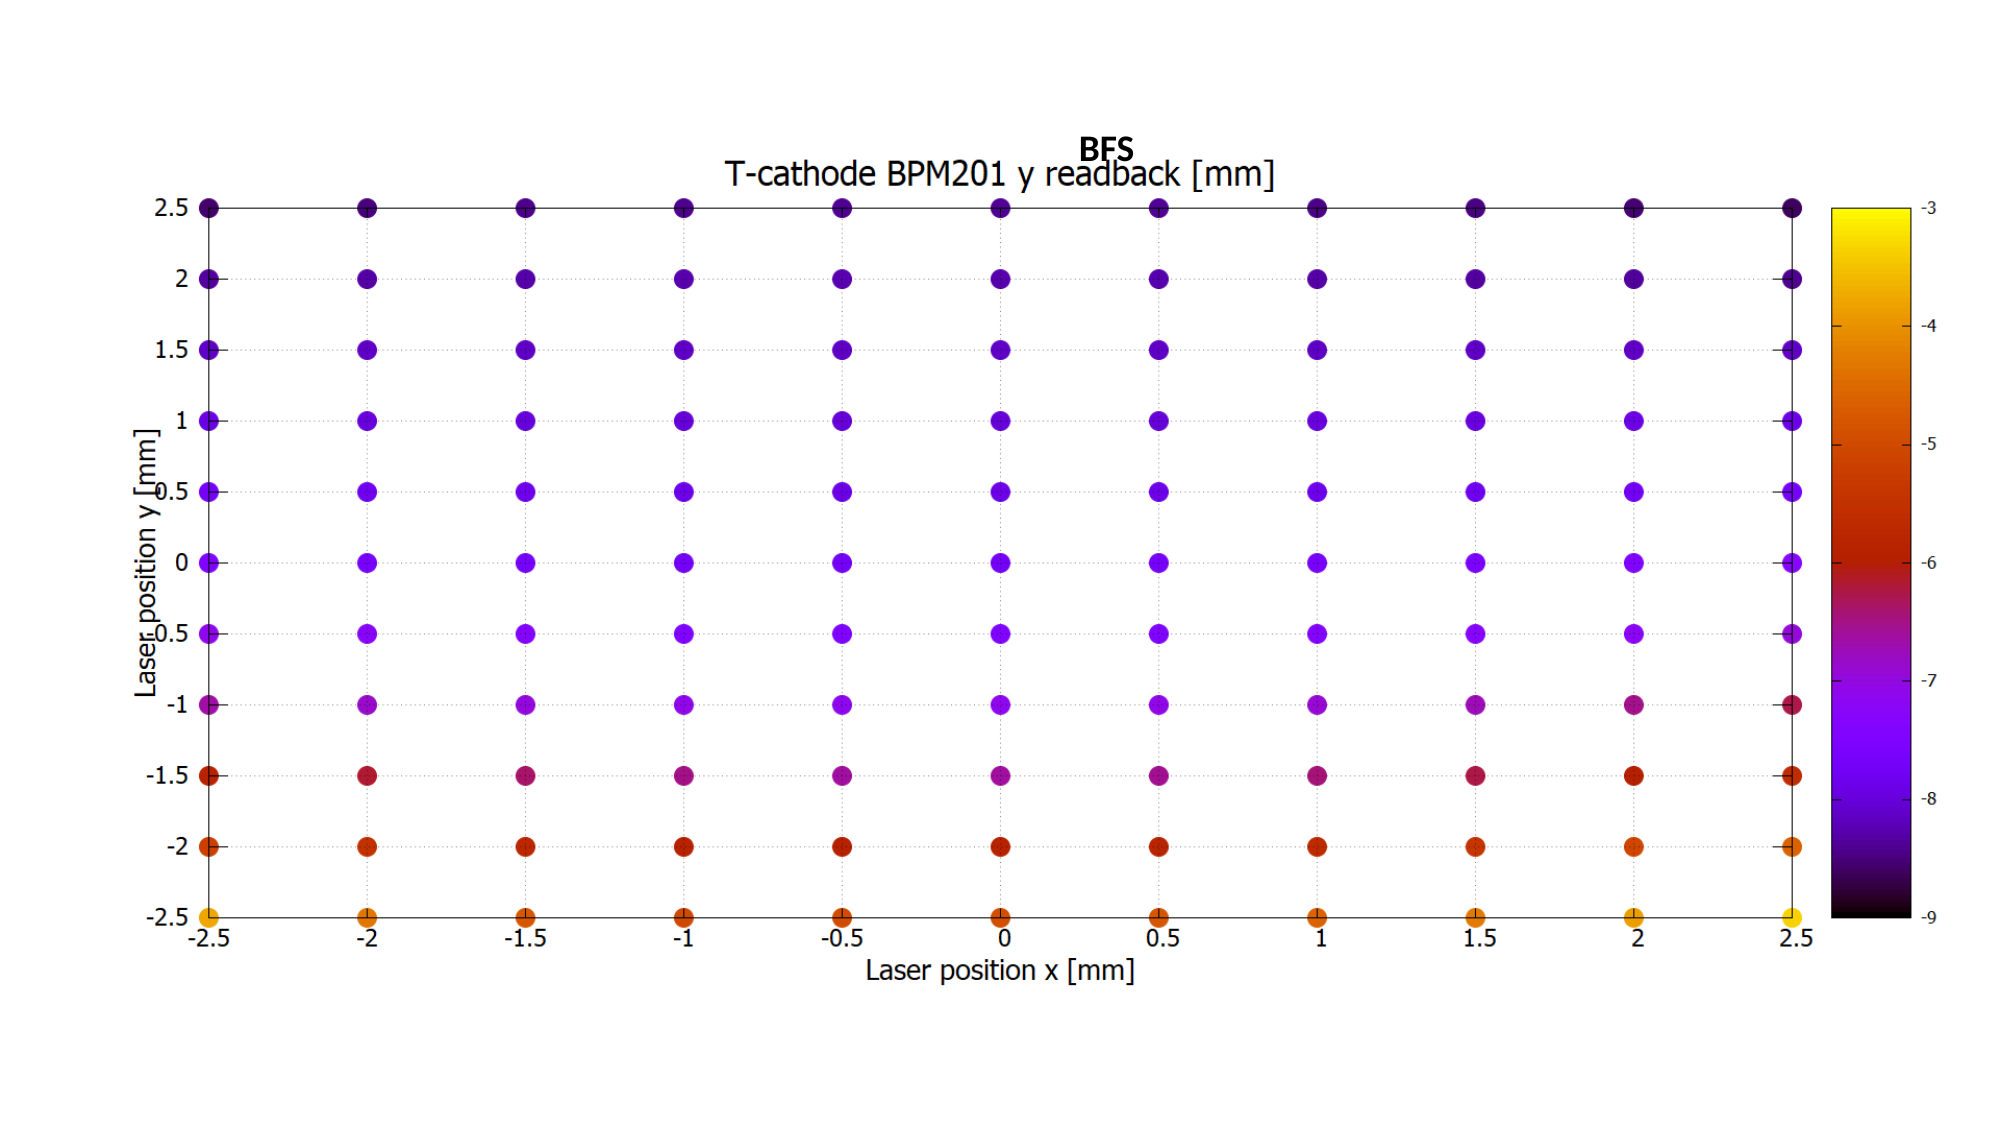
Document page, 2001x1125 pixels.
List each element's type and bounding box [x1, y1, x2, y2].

picture [0, 72, 2000, 1053]
